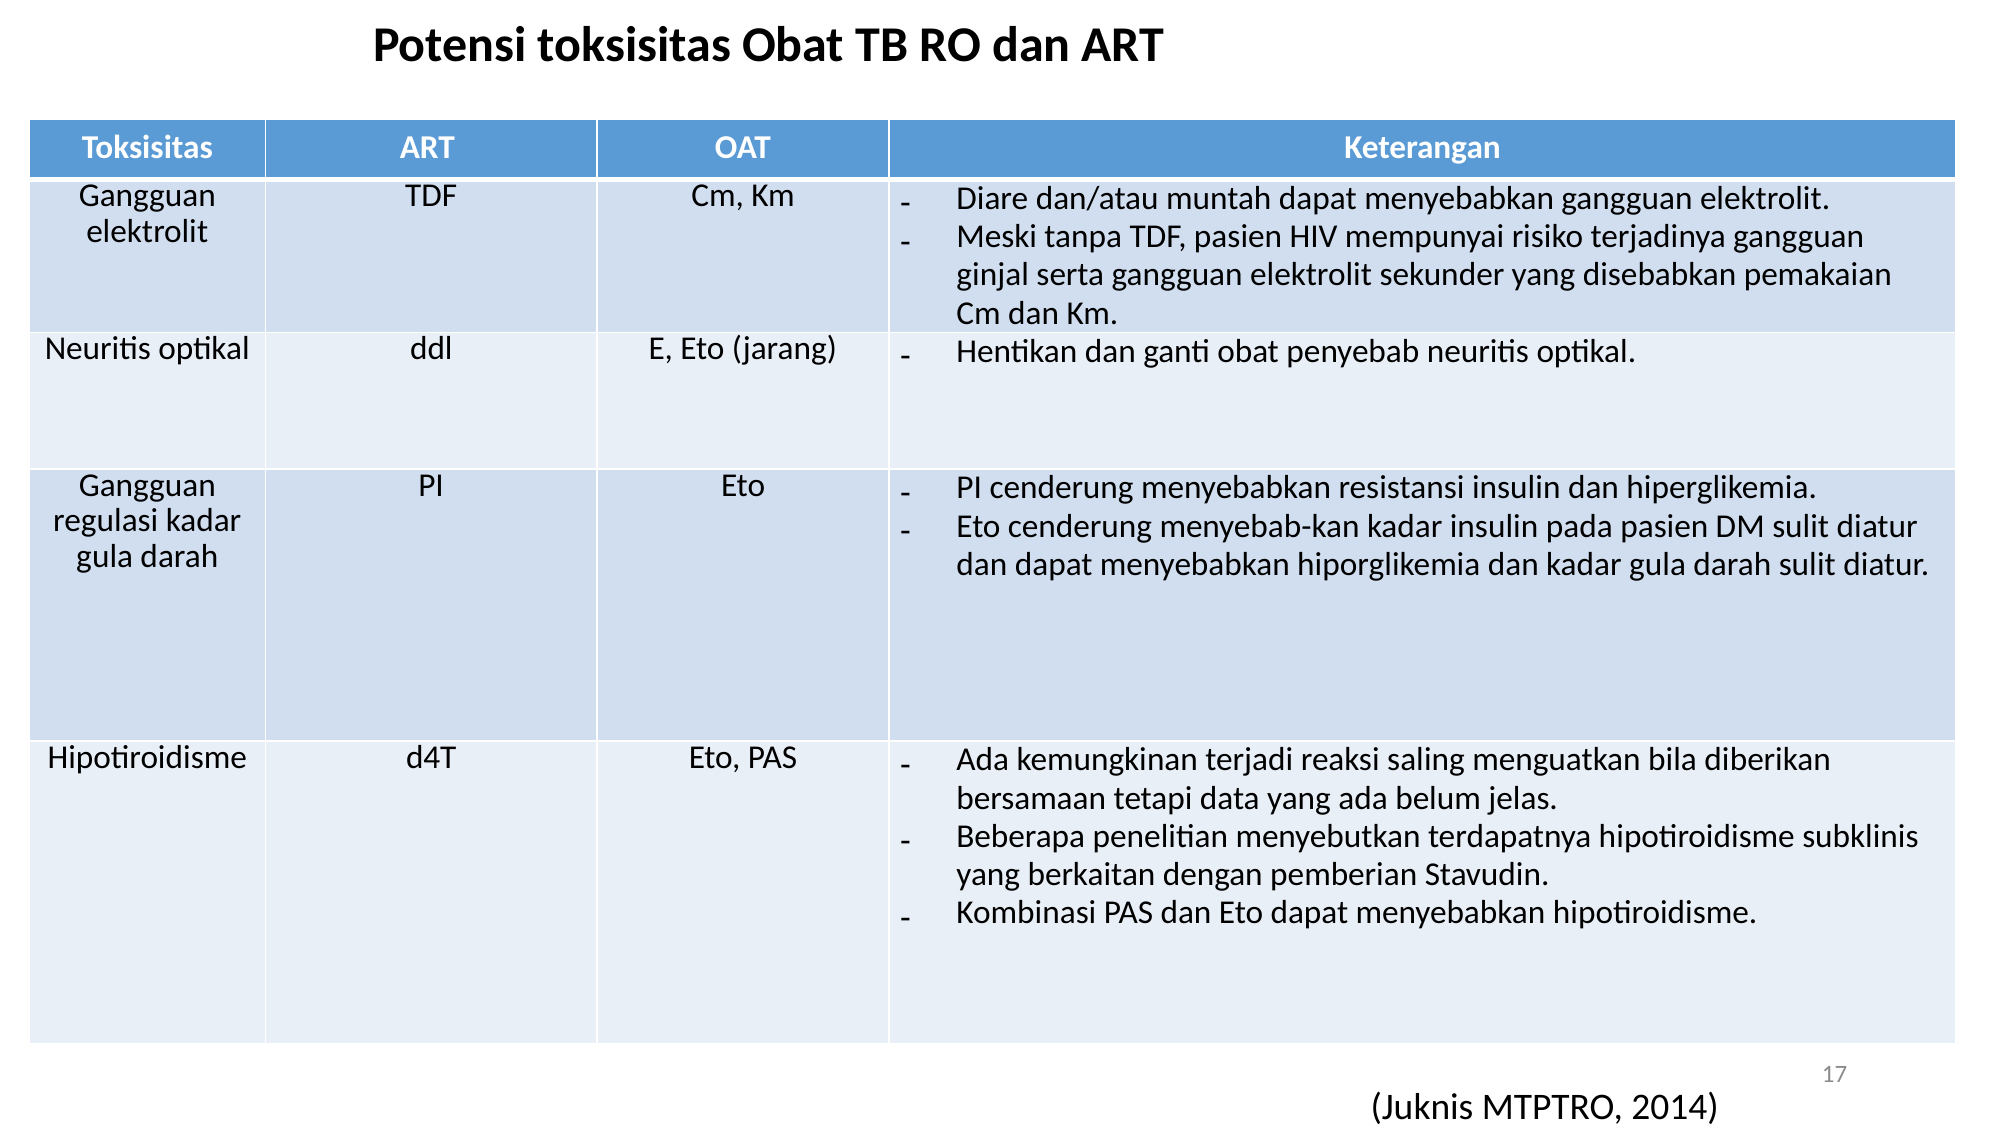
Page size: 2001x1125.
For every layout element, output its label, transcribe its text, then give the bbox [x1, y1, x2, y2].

table_cell E, Eto (jarang) [598, 333, 888, 468]
table_cell Hipotiroidisme [30, 742, 265, 1043]
table_cell Eto [598, 470, 888, 740]
table_cell d4T [266, 742, 596, 1043]
text_box (Juknis MTPTRO, 2014) [1355, 1074, 1750, 1125]
text_box Potensi toksisitas Obat TB RO dan ART [358, 3, 1598, 199]
table_cell ddl [266, 333, 596, 468]
table_cell Hentikan dan ganti obat penyebab neuritis optikal. [890, 333, 1955, 468]
slide_number 17 [1412, 1042, 1863, 1103]
table_cell Cm, Km [598, 199, 888, 332]
table_cell Diare dan/atau muntah dapat menyebabkan gangguan elektrolit. Meski tanpa TDF, pasien HIV mempunyai risiko terjadinya gangguan ginjal serta gangguan elektrolit sekunder yang disebabkan pemakaian Cm dan Km. [890, 182, 1955, 332]
table_header ART [266, 120, 358, 177]
table_cell Gangguan elektrolit [30, 182, 265, 332]
table_cell Neuritis optikal [30, 333, 265, 468]
table_cell PI [266, 470, 596, 740]
table_cell Gangguan regulasi kadar gula darah [30, 470, 265, 740]
table_cell PI cenderung menyebabkan resistansi insulin dan hiperglikemia. Eto cenderung menyebab-kan kadar insulin pada pasien DM sulit diatur dan dapat menyebabkan hiporglikemia dan kadar gula darah sulit diatur. [890, 470, 1955, 740]
table_cell TDF [266, 182, 596, 332]
table_cell Ada kemungkinan terjadi reaksi saling menguatkan bila diberikan bersamaan tetapi data yang ada belum jelas. Beberapa penelitian menyebutkan terdapatnya hipotiroidisme subklinis yang berkaitan dengan pemberian Stavudin. Kombinasi PAS dan Eto dapat menyebabkan hipotiroidisme. [890, 742, 1955, 1043]
table_header Keterangan [1598, 120, 1955, 177]
table_cell Eto, PAS [598, 742, 888, 1043]
table_header Toksisitas [30, 120, 265, 177]
